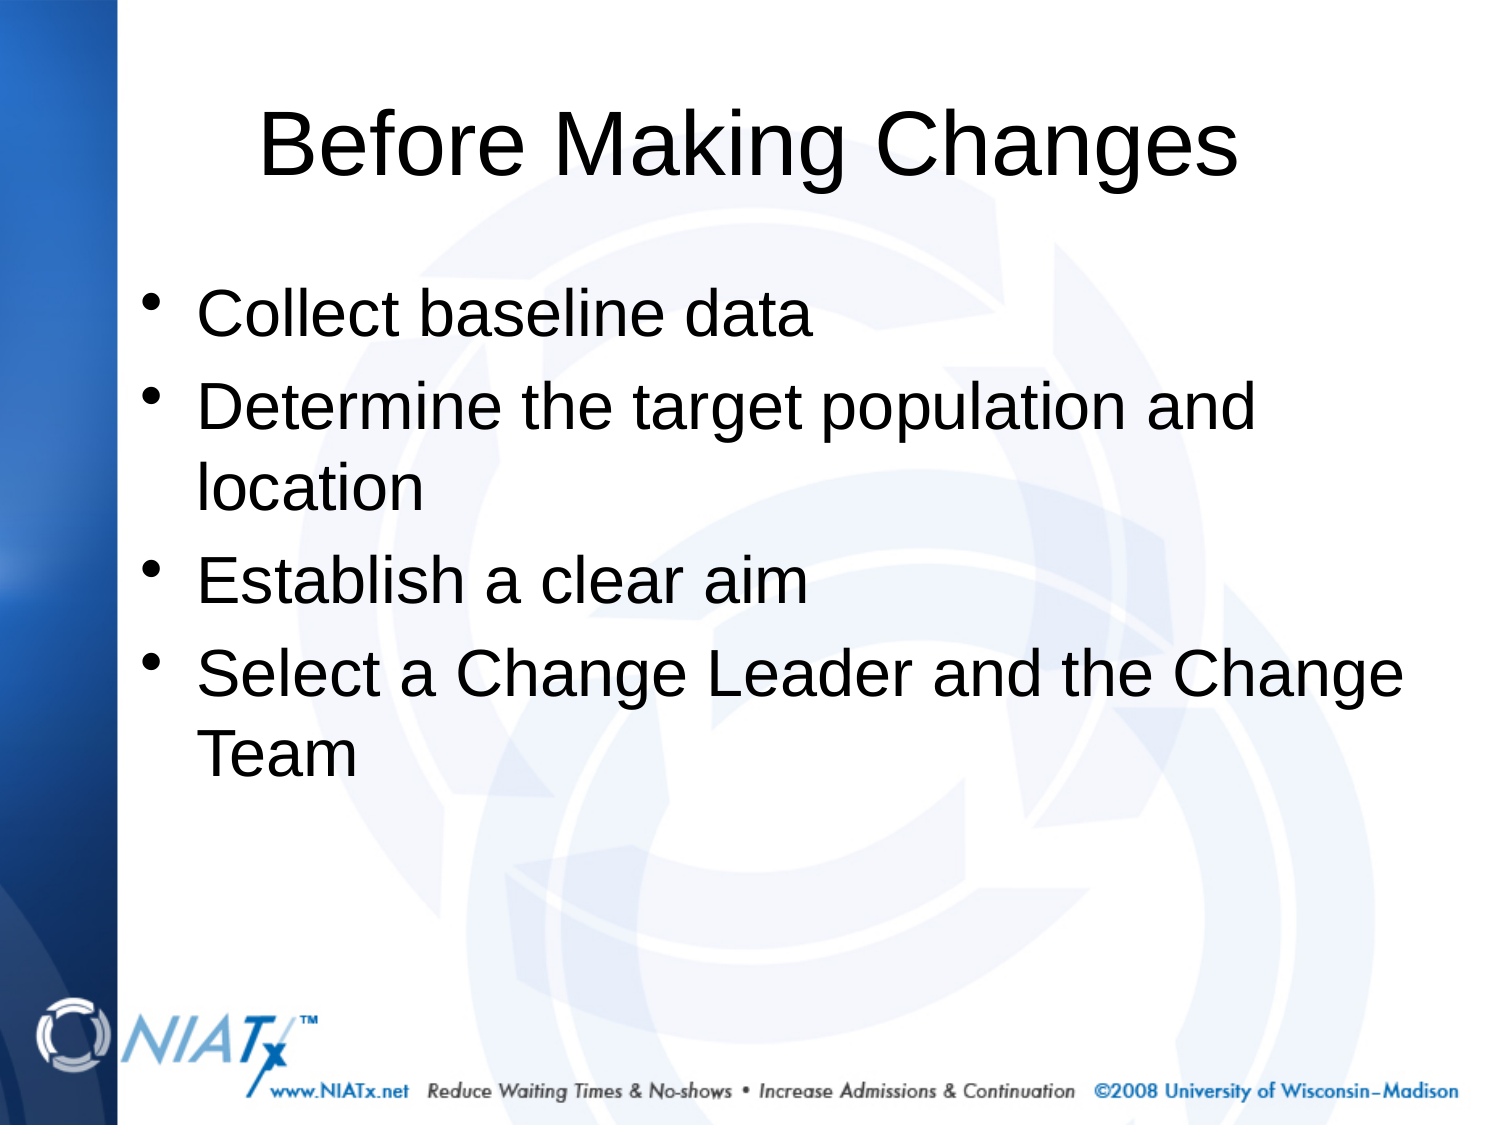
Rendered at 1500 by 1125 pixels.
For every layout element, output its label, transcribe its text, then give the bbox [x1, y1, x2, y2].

list Collect baseline data Determine the target population and location Establish a clear aim Select a Change Leader and the Change Team [125, 262, 1463, 1005]
picture [0, 0, 1500, 1125]
title Before Making Changes [74, 44, 1426, 233]
